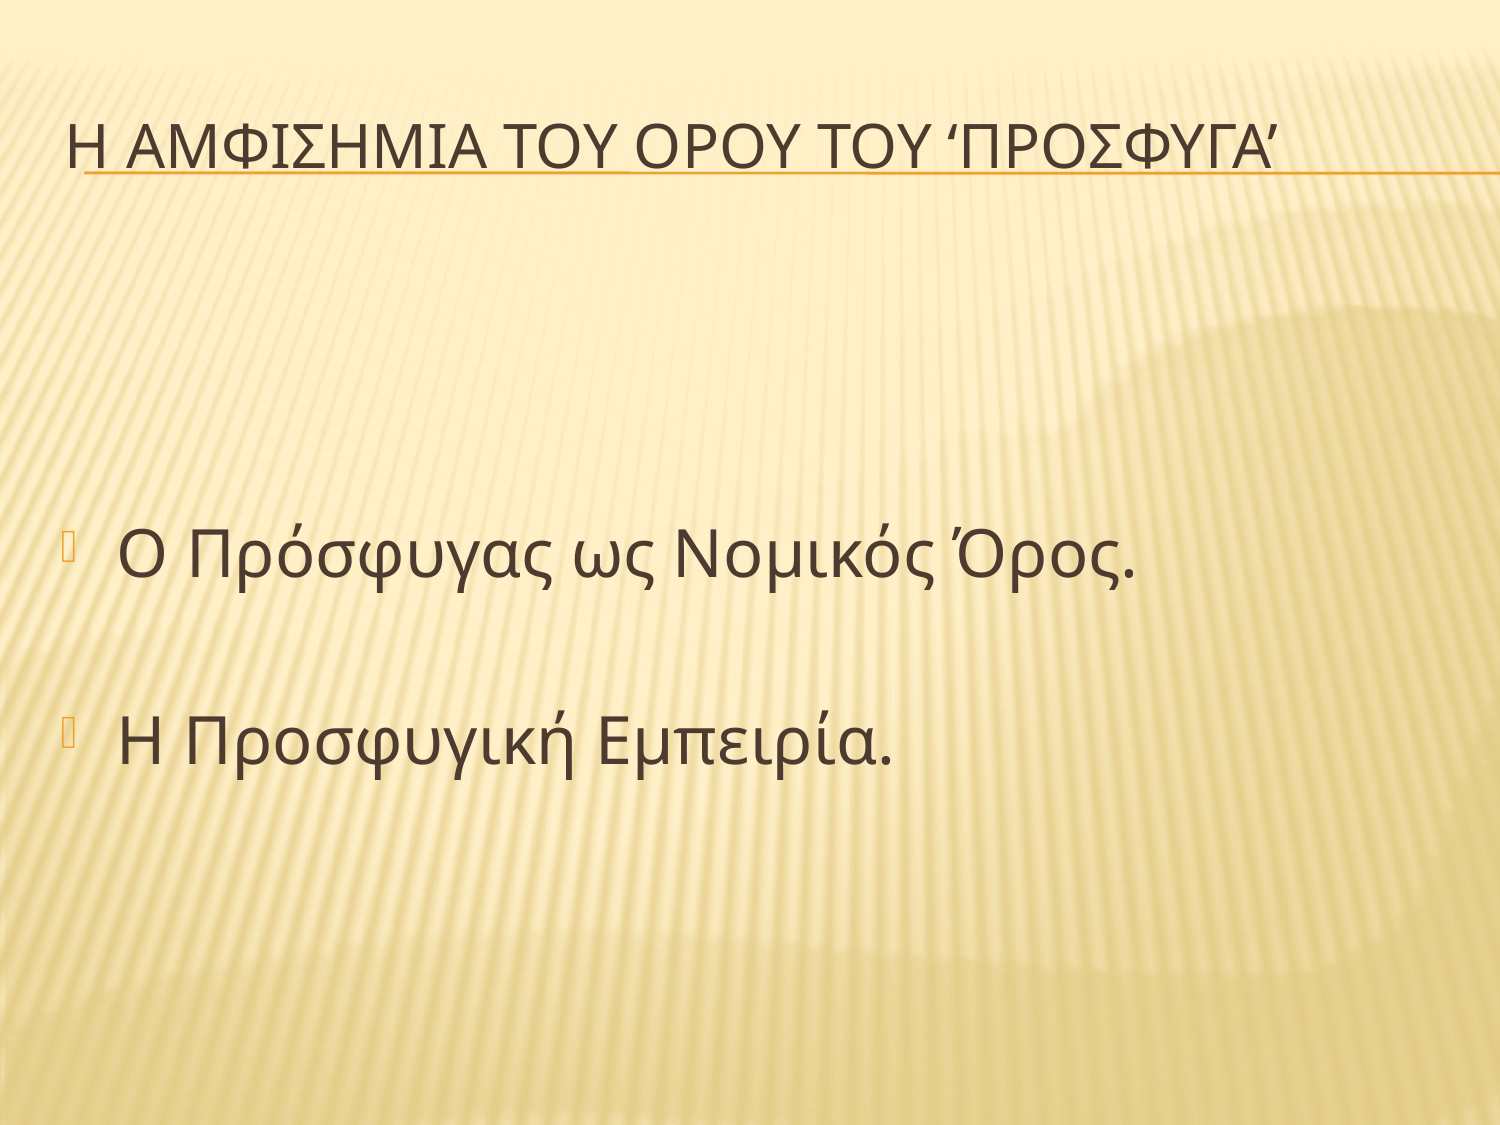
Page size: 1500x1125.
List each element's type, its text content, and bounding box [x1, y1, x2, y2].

title Η αμφισημια του ορου του ‘προσφυγα’ [50, 75, 1475, 213]
list Ο Πρόσφυγας ως Νομικός Όρος. Η Προσφυγική Εμπειρία. [45, 503, 1471, 929]
